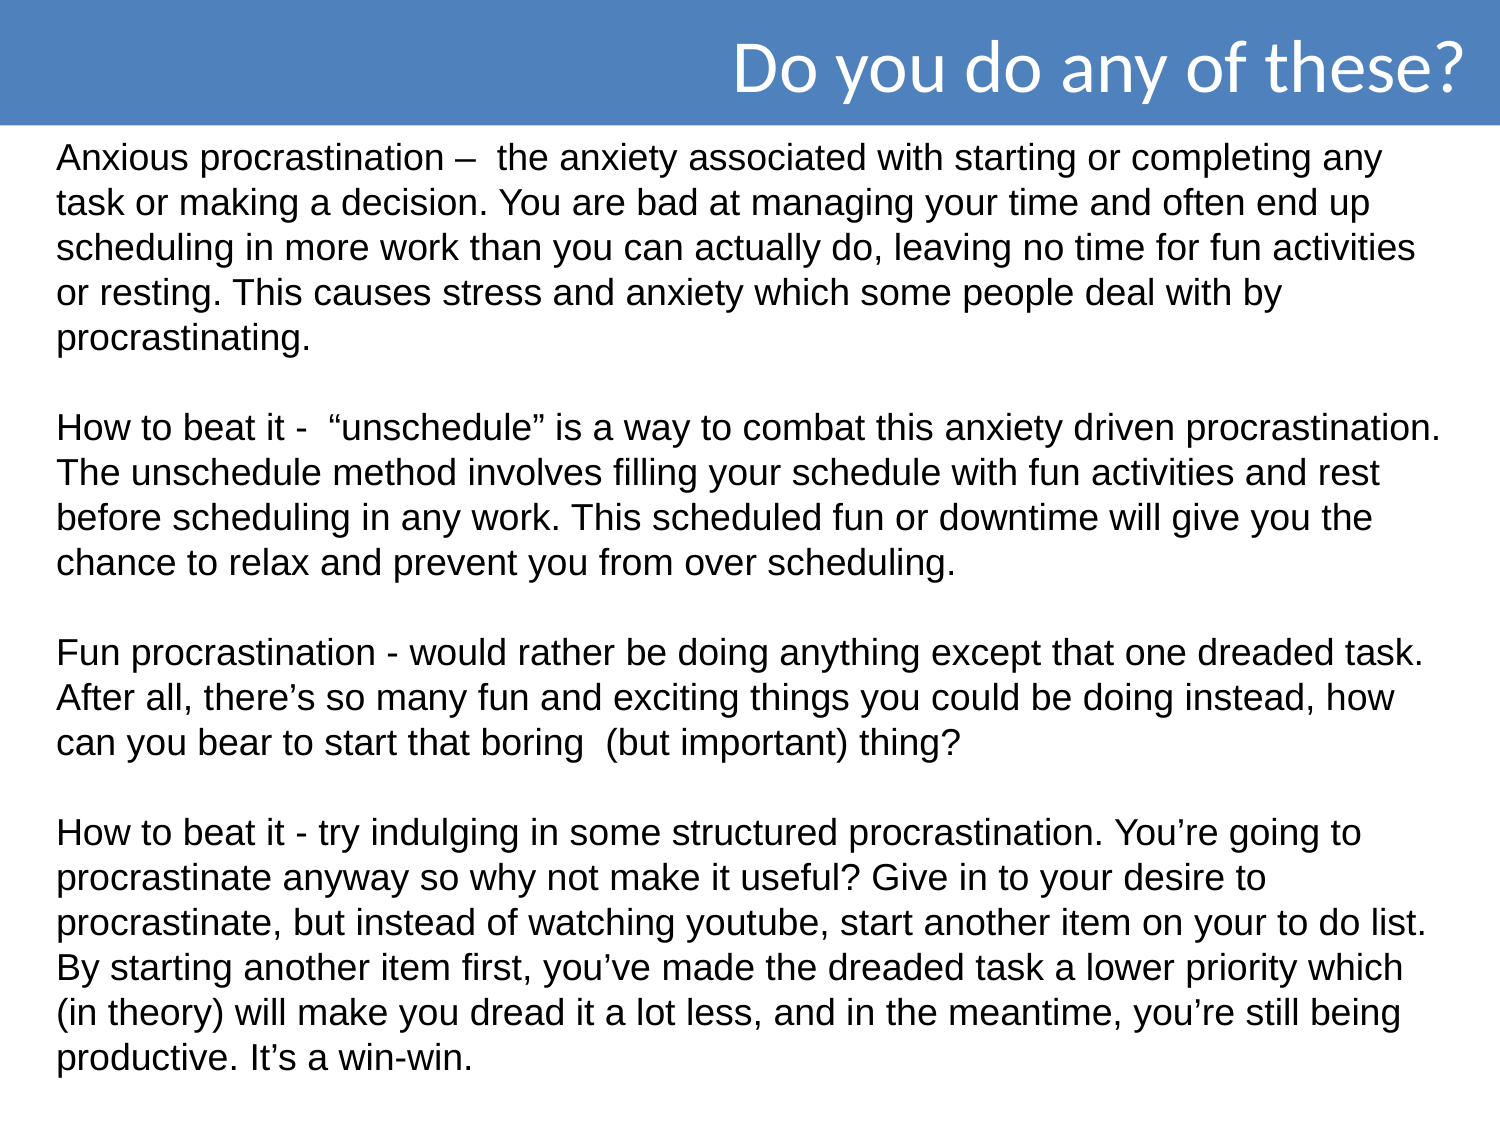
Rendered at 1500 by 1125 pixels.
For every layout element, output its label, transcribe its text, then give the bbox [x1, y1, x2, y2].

text_box Do you do any of these? [0, 0, 1500, 128]
text_box Anxious procrastination – the anxiety associated with starting or completing any task or making a decision. You are bad at managing your time and often end up scheduling in more work than you can actually do, leaving no time for fun activities or resting. This causes stress and anxiety which some people deal with by procrastinating. How to beat it - “unschedule” is a way to combat this anxiety driven procrastination. The unschedule method involves filling your schedule with fun activities and rest before scheduling in any work. This scheduled fun or downtime will give you the chance to relax and prevent you from over scheduling. Fun procrastination - would rather be doing anything except that one dreaded task. After all, there’s so many fun and exciting things you could be doing instead, how can you bear to start that boring (but important) thing? How to beat it - try indulging in some structured procrastination. You’re going to procrastinate anyway so why not make it useful? Give in to your desire to procrastinate, but instead of watching youtube, start another item on your to do list. By starting another item first, you’ve made the dreaded task a lower priority which (in theory) will make you dread it a lot less, and in the meantime, you’re still being productive. It’s a win-win. [41, 125, 1459, 1086]
